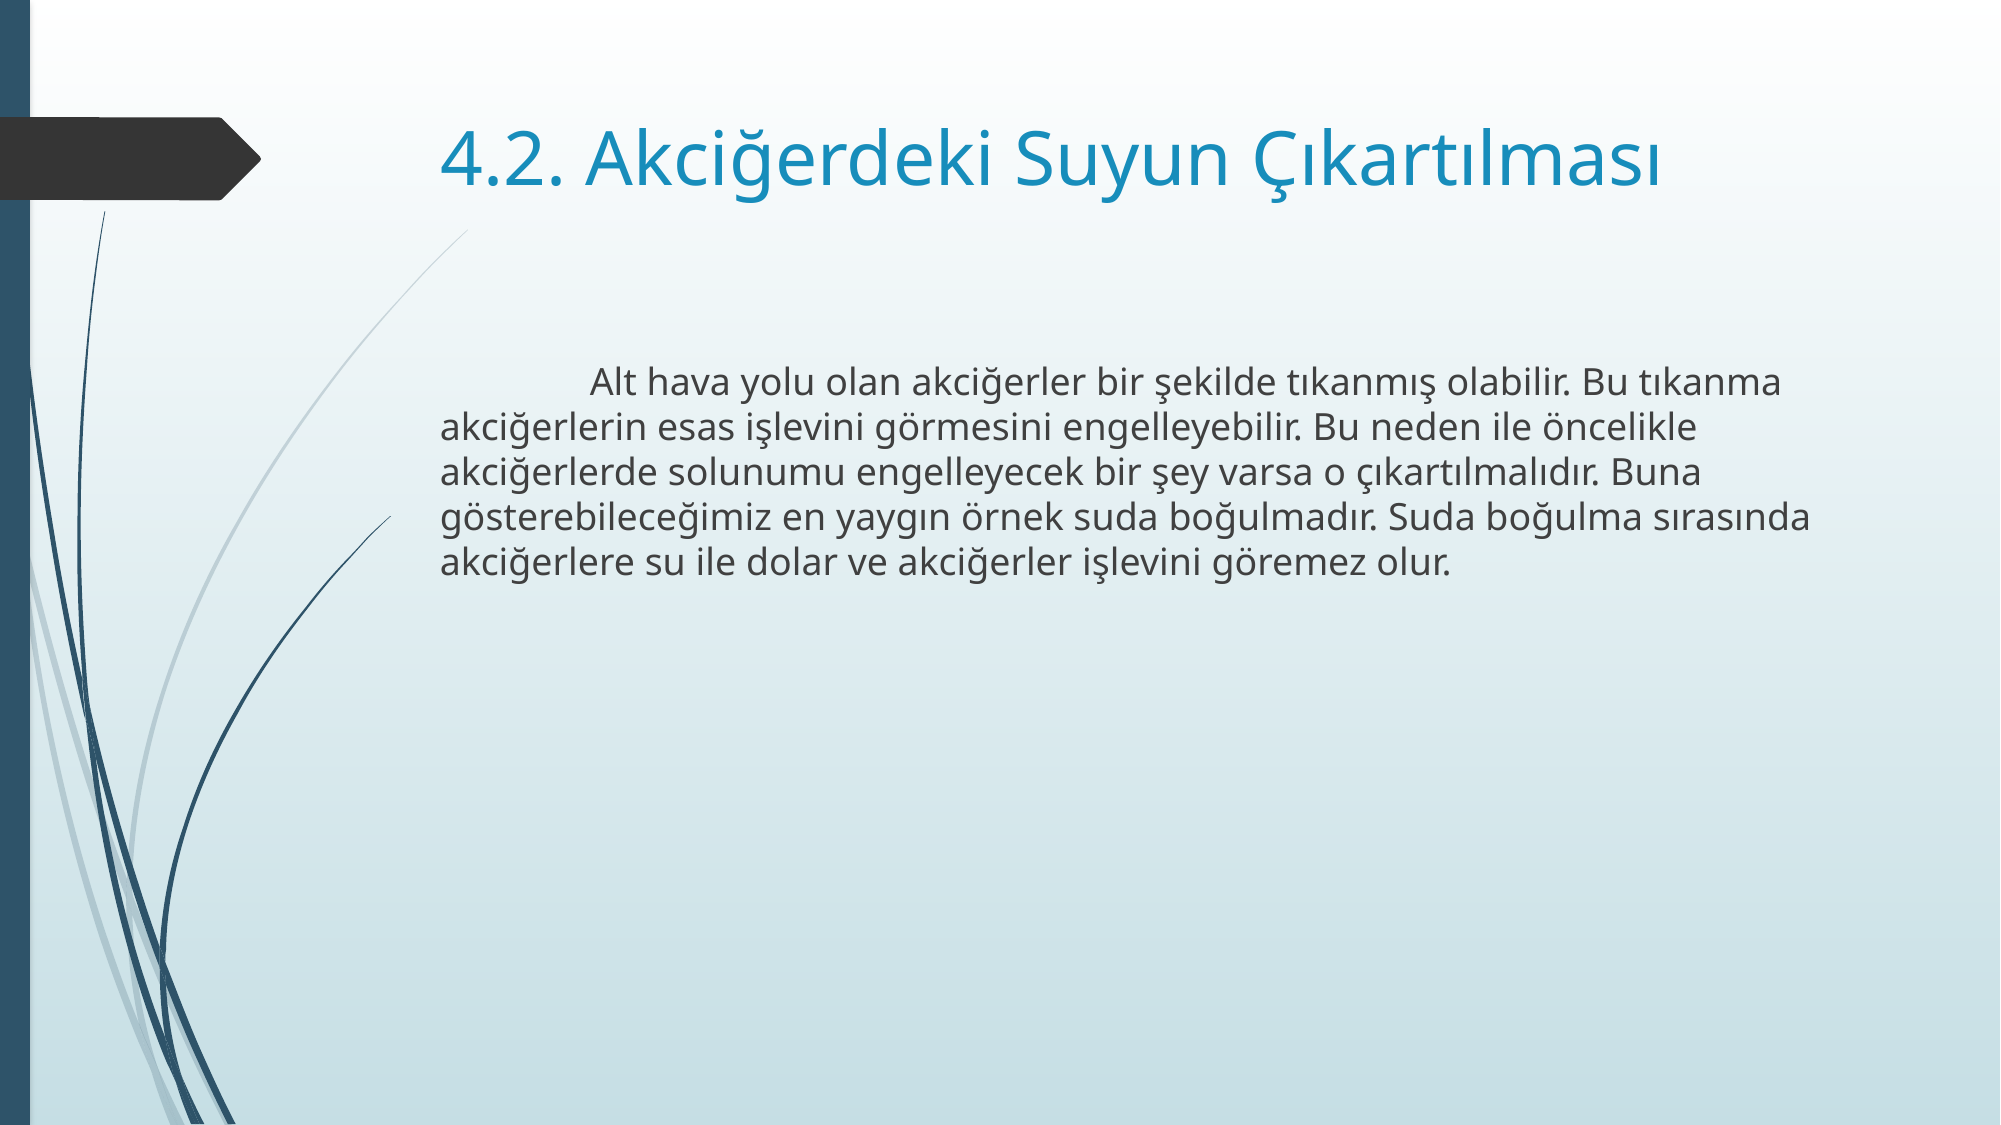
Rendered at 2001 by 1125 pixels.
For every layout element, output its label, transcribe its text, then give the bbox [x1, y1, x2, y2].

list Alt hava yolu olan akciğerler bir şekilde tıkanmış olabilir. Bu tıkanma akciğerlerin esas işlevini görmesini engelleyebilir. Bu neden ile öncelikle akciğerlerde solunumu engelleyecek bir şey varsa o çıkartılmalıdır. Buna gösterebileceğimiz en yaygın örnek suda boğulmadır. Suda boğulma sırasında akciğerlere su ile dolar ve akciğerler işlevini göremez olur. [424, 350, 1888, 970]
title 4.2. Akciğerdeki Suyun Çıkartılması [425, 102, 1888, 313]
